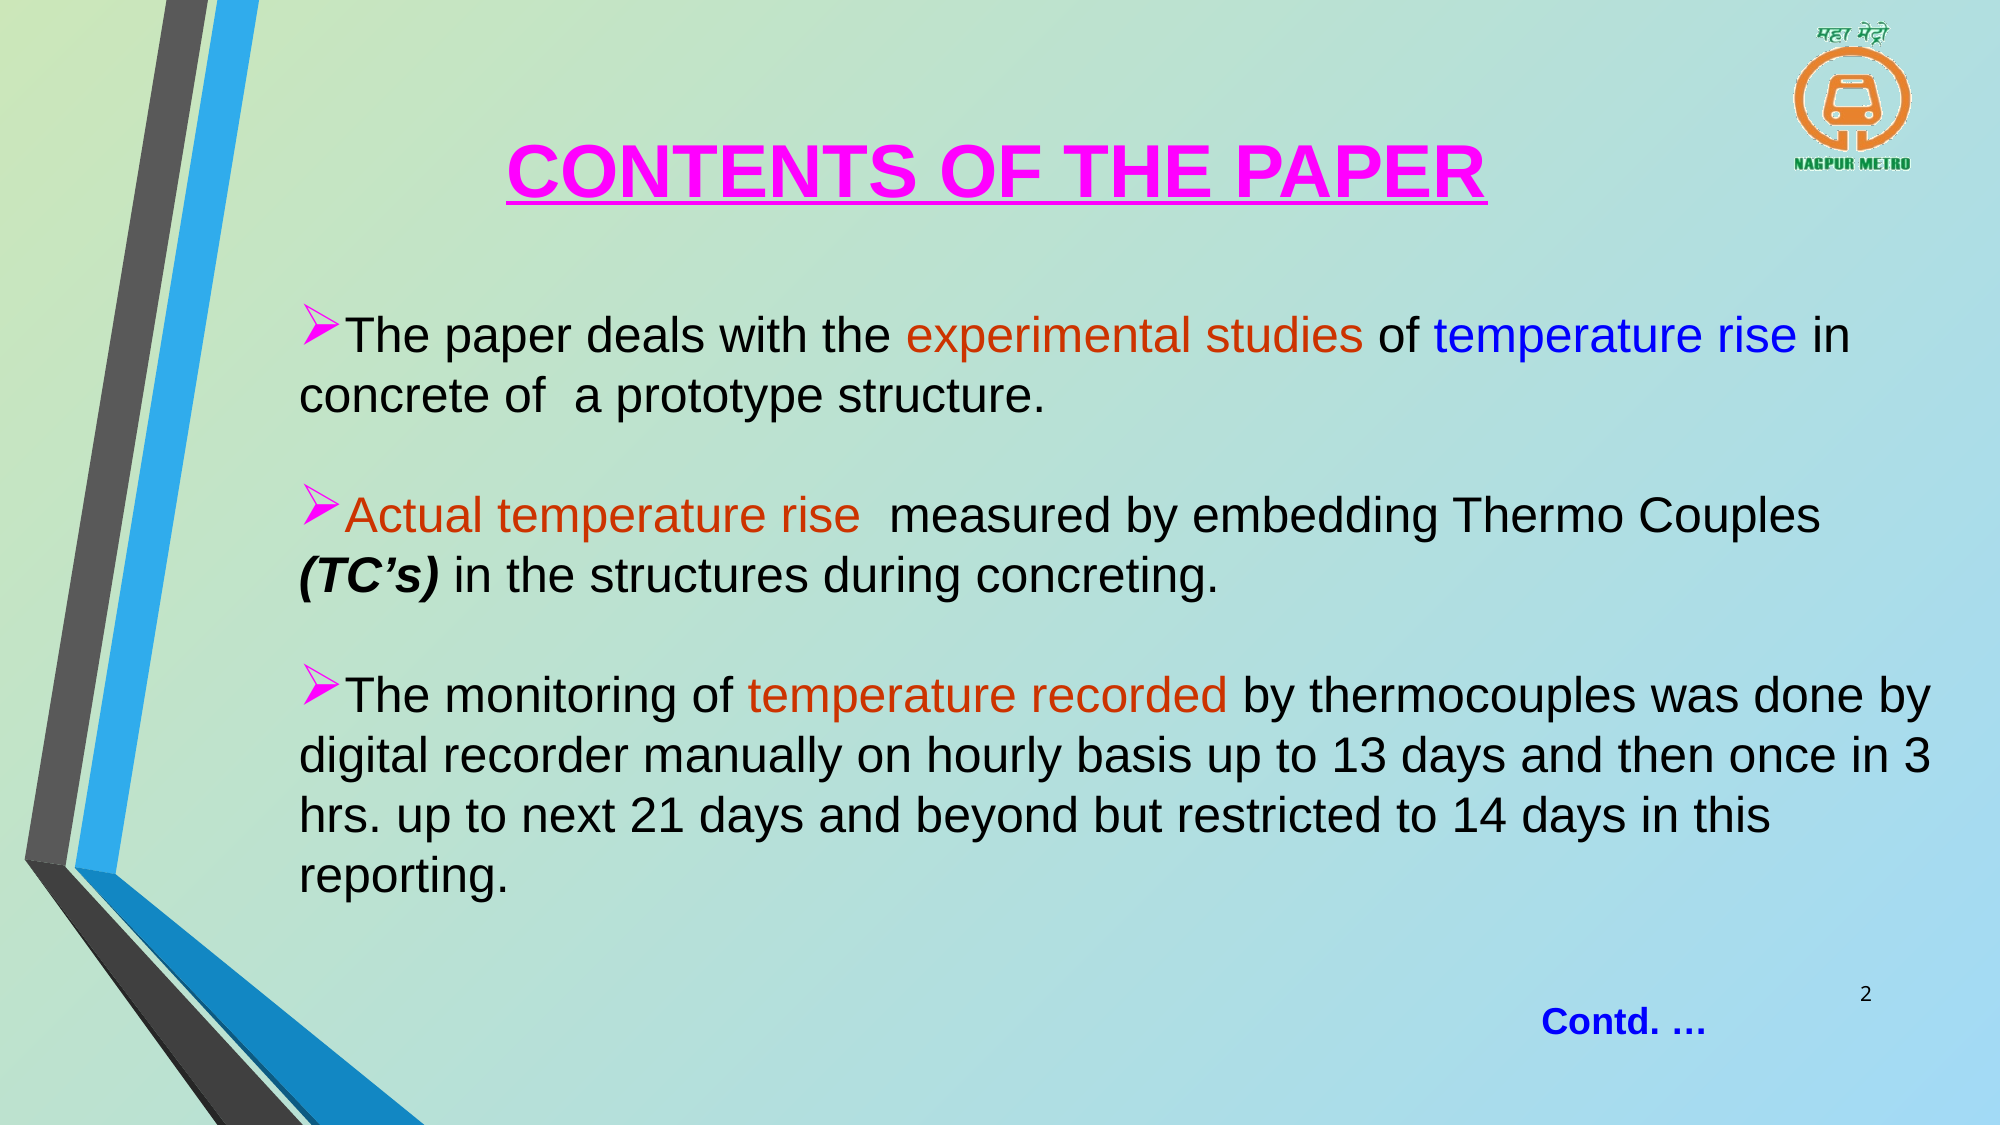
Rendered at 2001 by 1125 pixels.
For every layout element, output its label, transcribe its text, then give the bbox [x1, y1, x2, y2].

text_box Contd. … [1526, 989, 1724, 1050]
picture [1780, 0, 1935, 175]
slide_number 2 [1796, 965, 1887, 1025]
text_box CONTENTS OF THE PAPER The paper deals with the experimental studies of temperature rise in concrete of a prototype structure. Actual temperature rise measured by embedding Thermo Couples (TC’s) in the structures during concreting. The monitoring of temperature recorded by thermocouples was done by digital recorder manually on hourly basis up to 13 days and then once in 3 hrs. up to next 21 days and beyond but restricted to 14 days in this reporting. [284, 44, 1953, 910]
